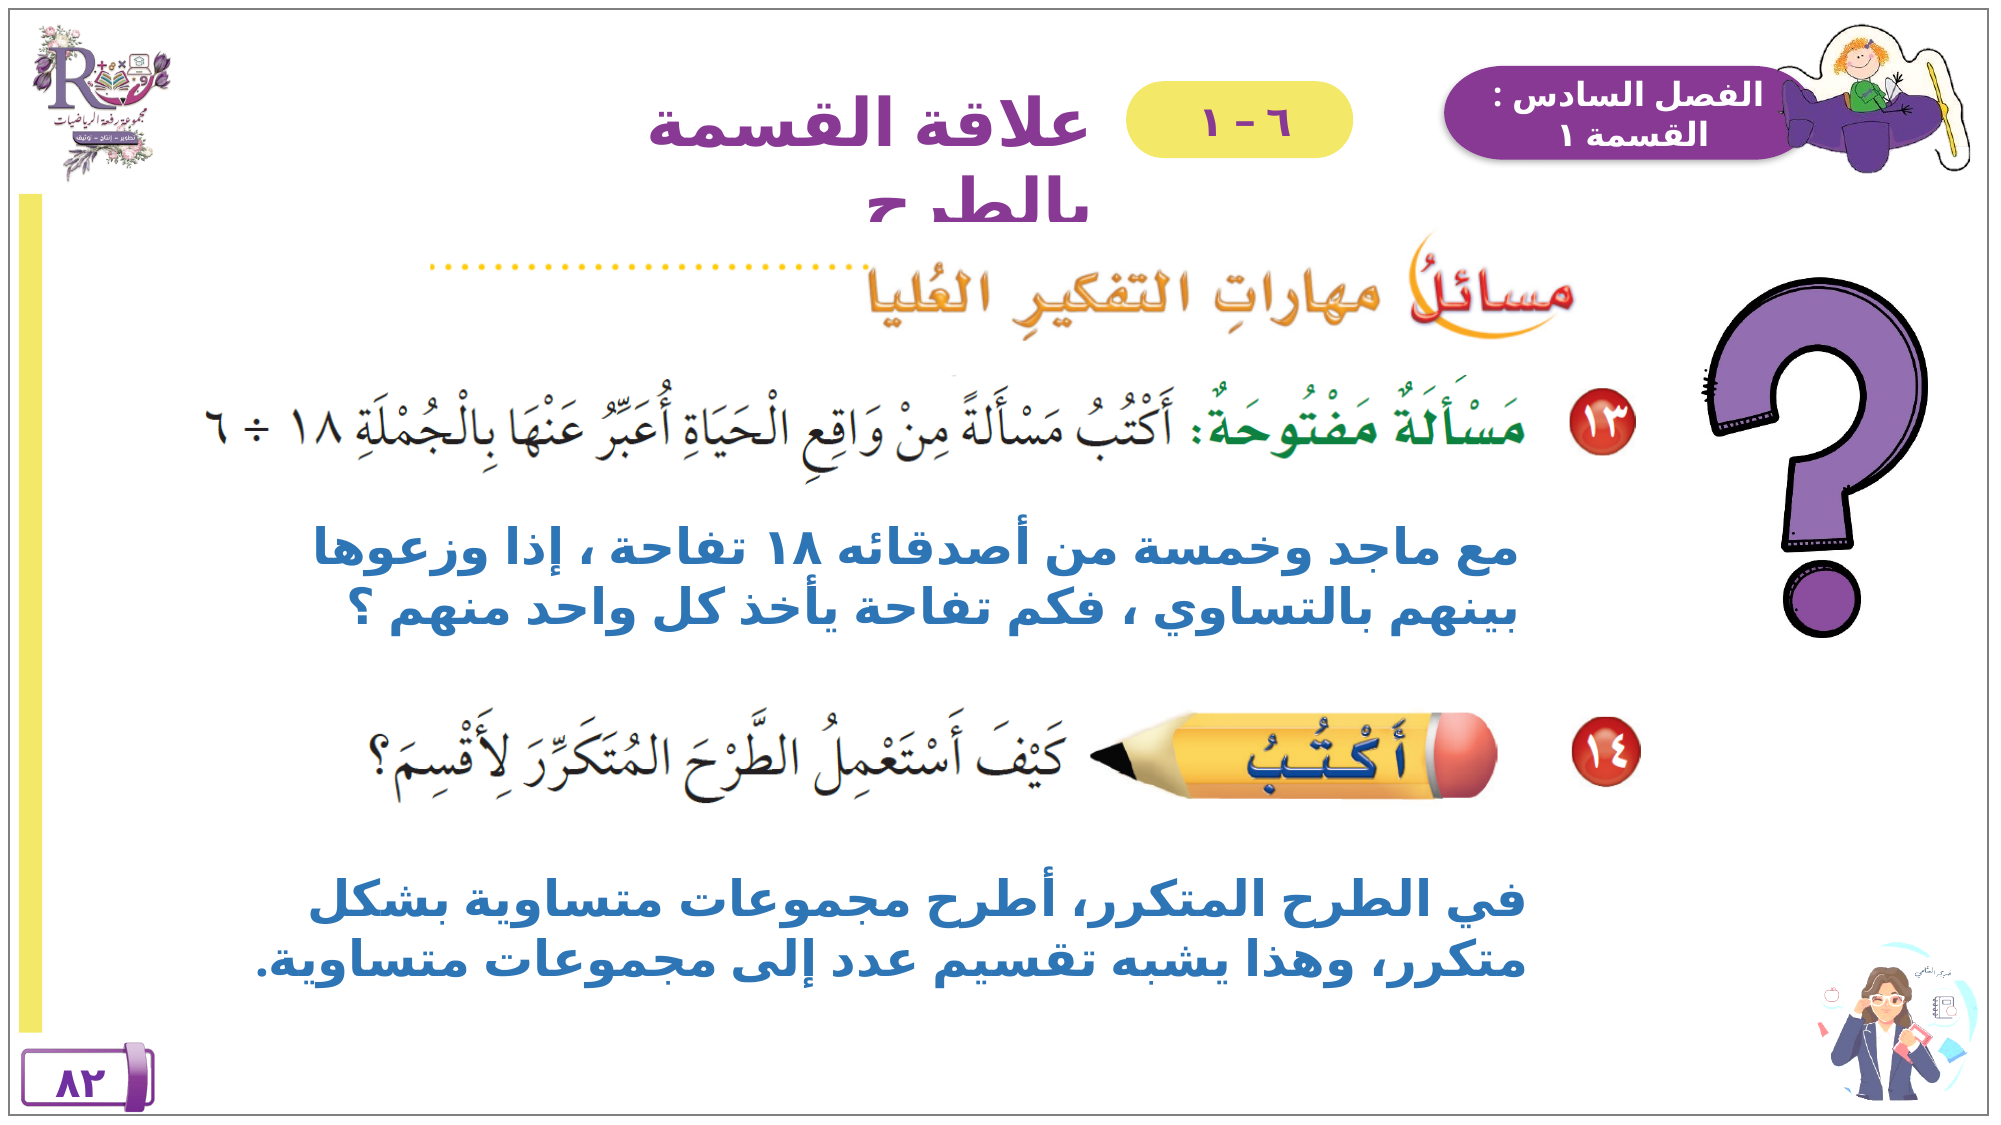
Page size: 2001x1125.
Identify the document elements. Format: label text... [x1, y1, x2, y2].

picture [1701, 277, 1928, 638]
picture [1806, 931, 1987, 1111]
text_box ٦ – ١ [1126, 81, 1354, 159]
text_box [18, 194, 43, 1034]
text_box [8, 8, 1989, 1116]
text_box في الطرح المتكرر، أطرح مجموعات متساوية بشكل متكرر، وهذا يشبه تقسيم عدد إلى مجموعات متساوية. [169, 858, 1544, 994]
picture [430, 222, 1588, 361]
picture [18, 15, 198, 194]
picture [18, 1040, 157, 1114]
picture [196, 375, 1641, 487]
text_box مع ماجد وخمسة من أصدقائه ١٨ تفاحة ، إذا وزعوها بينهم بالتساوي ، فكم تفاحة يأخذ كل واحد منهم ؟ [241, 506, 1536, 642]
picture [366, 702, 1663, 817]
text_box علاقة القسمة بالطرح [582, 71, 1109, 222]
picture [1777, 0, 1971, 186]
